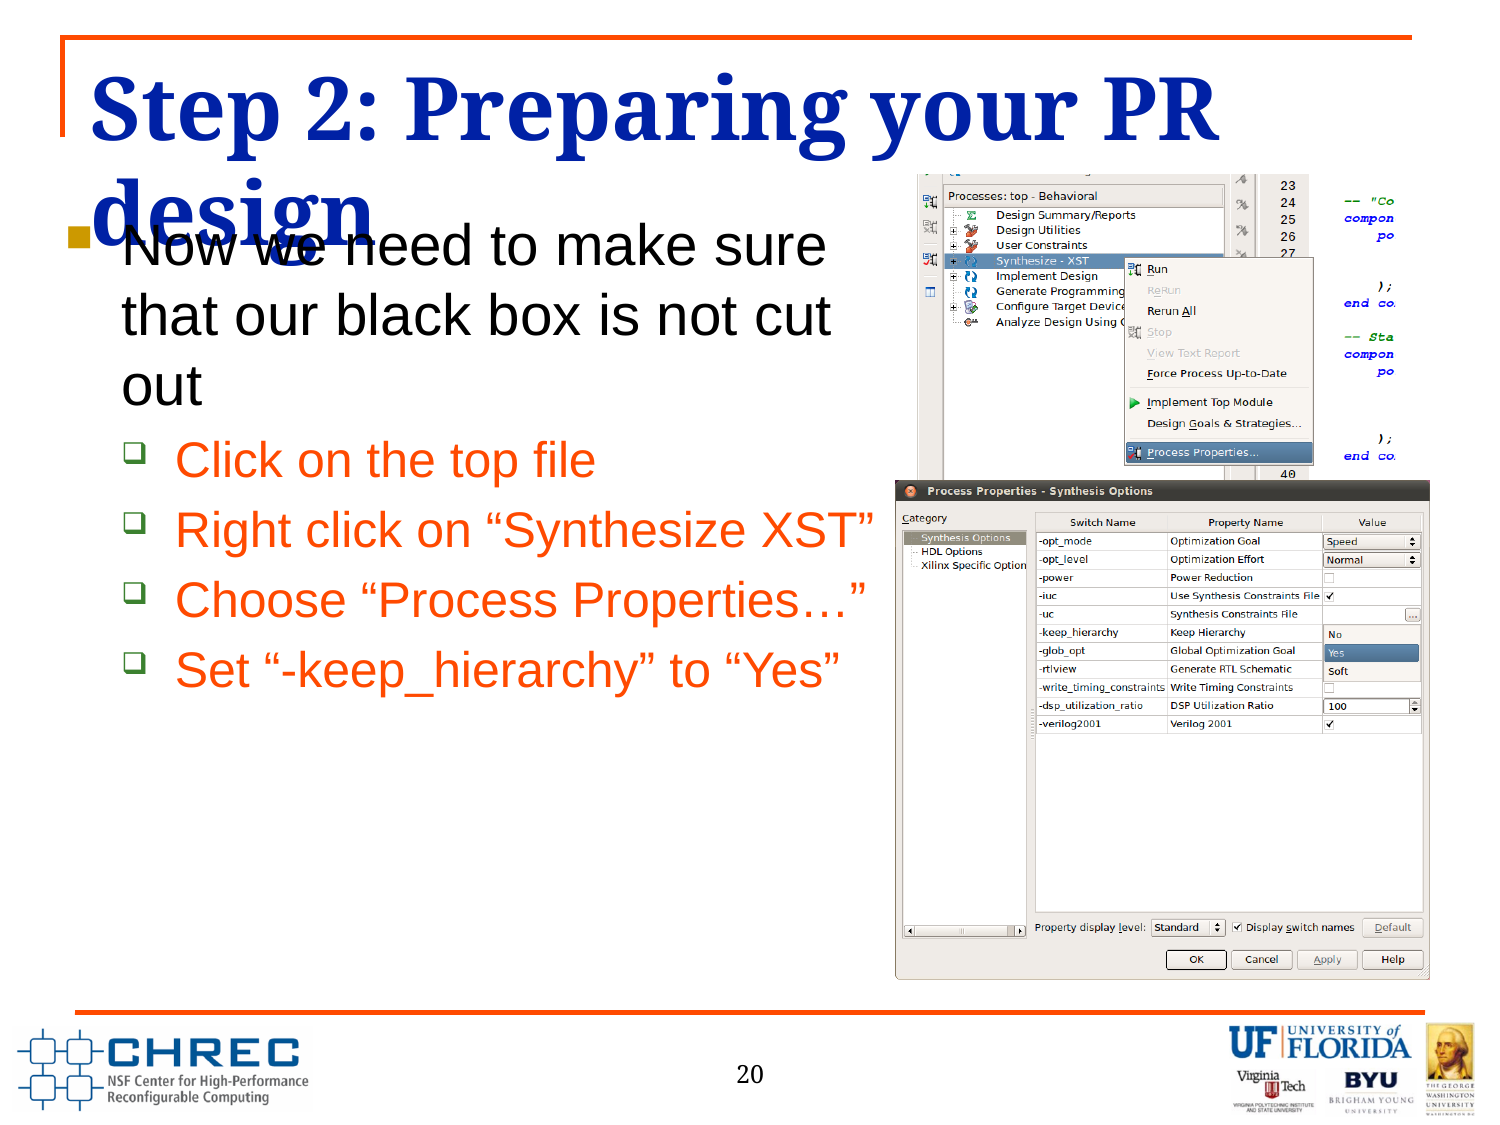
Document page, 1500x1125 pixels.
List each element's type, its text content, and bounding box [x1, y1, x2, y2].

picture [12, 1026, 313, 1112]
picture [1224, 1021, 1475, 1117]
slide_number 20 [599, 1024, 901, 1101]
title Step 2: Preparing your PR design [74, 45, 1426, 199]
list Now we need to make sure that our black box is not cut out Click on the top file Right click on “Synthesize XST” Choose “Process Properties…” Set “-keep_hierarchy” to “Yes” [49, 199, 1451, 1006]
picture [895, 174, 1430, 980]
